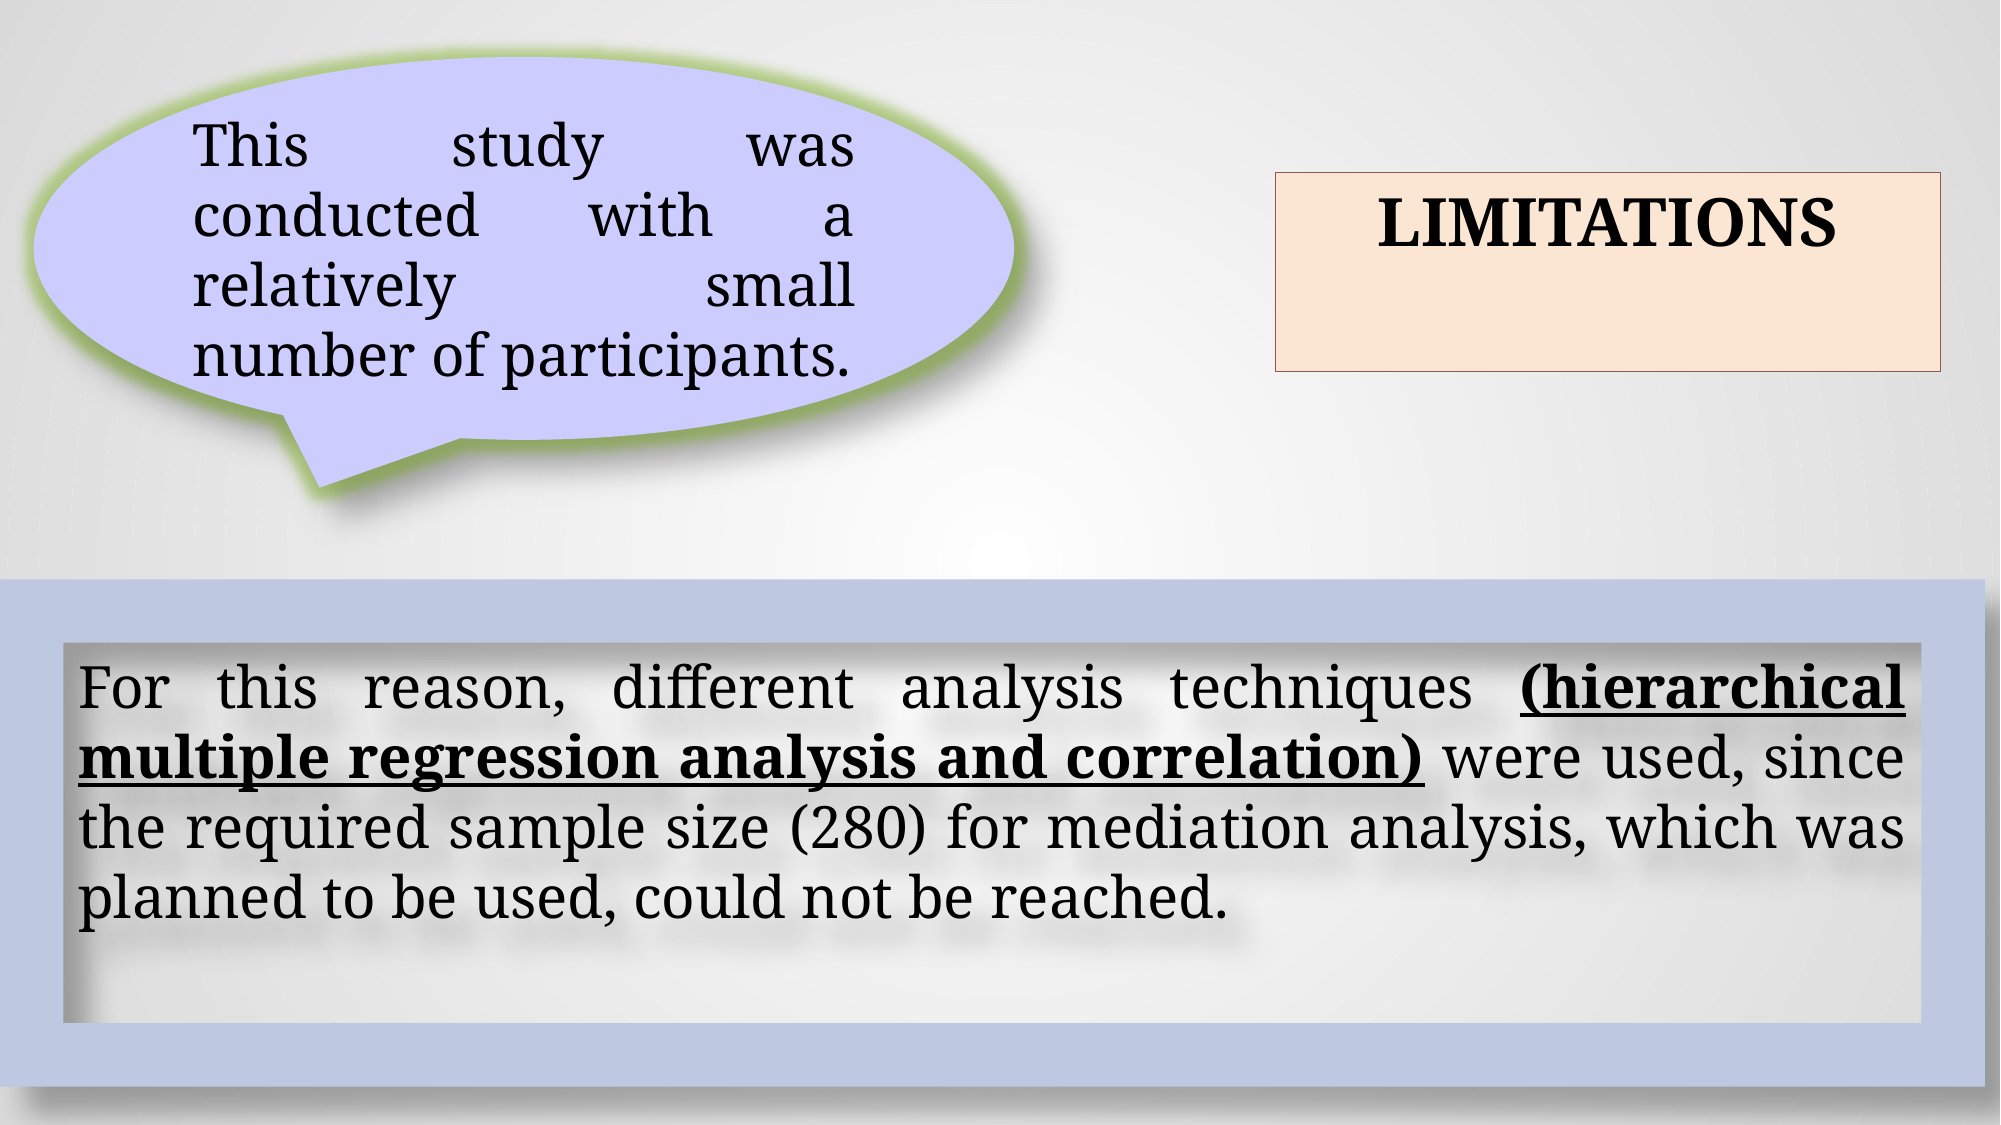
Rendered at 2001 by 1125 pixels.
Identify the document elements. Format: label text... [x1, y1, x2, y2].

text_box For this reason, different analysis techniques (hierarchical multiple regression analysis and correlation) were used, since the required sample size (280) for mediation analysis, which was planned to be used, could not be reached. [0, 579, 1985, 1087]
text_box This study was conducted with a relatively small number of participants. [31, 54, 1017, 490]
list LIMITATIONS [1275, 172, 1941, 372]
